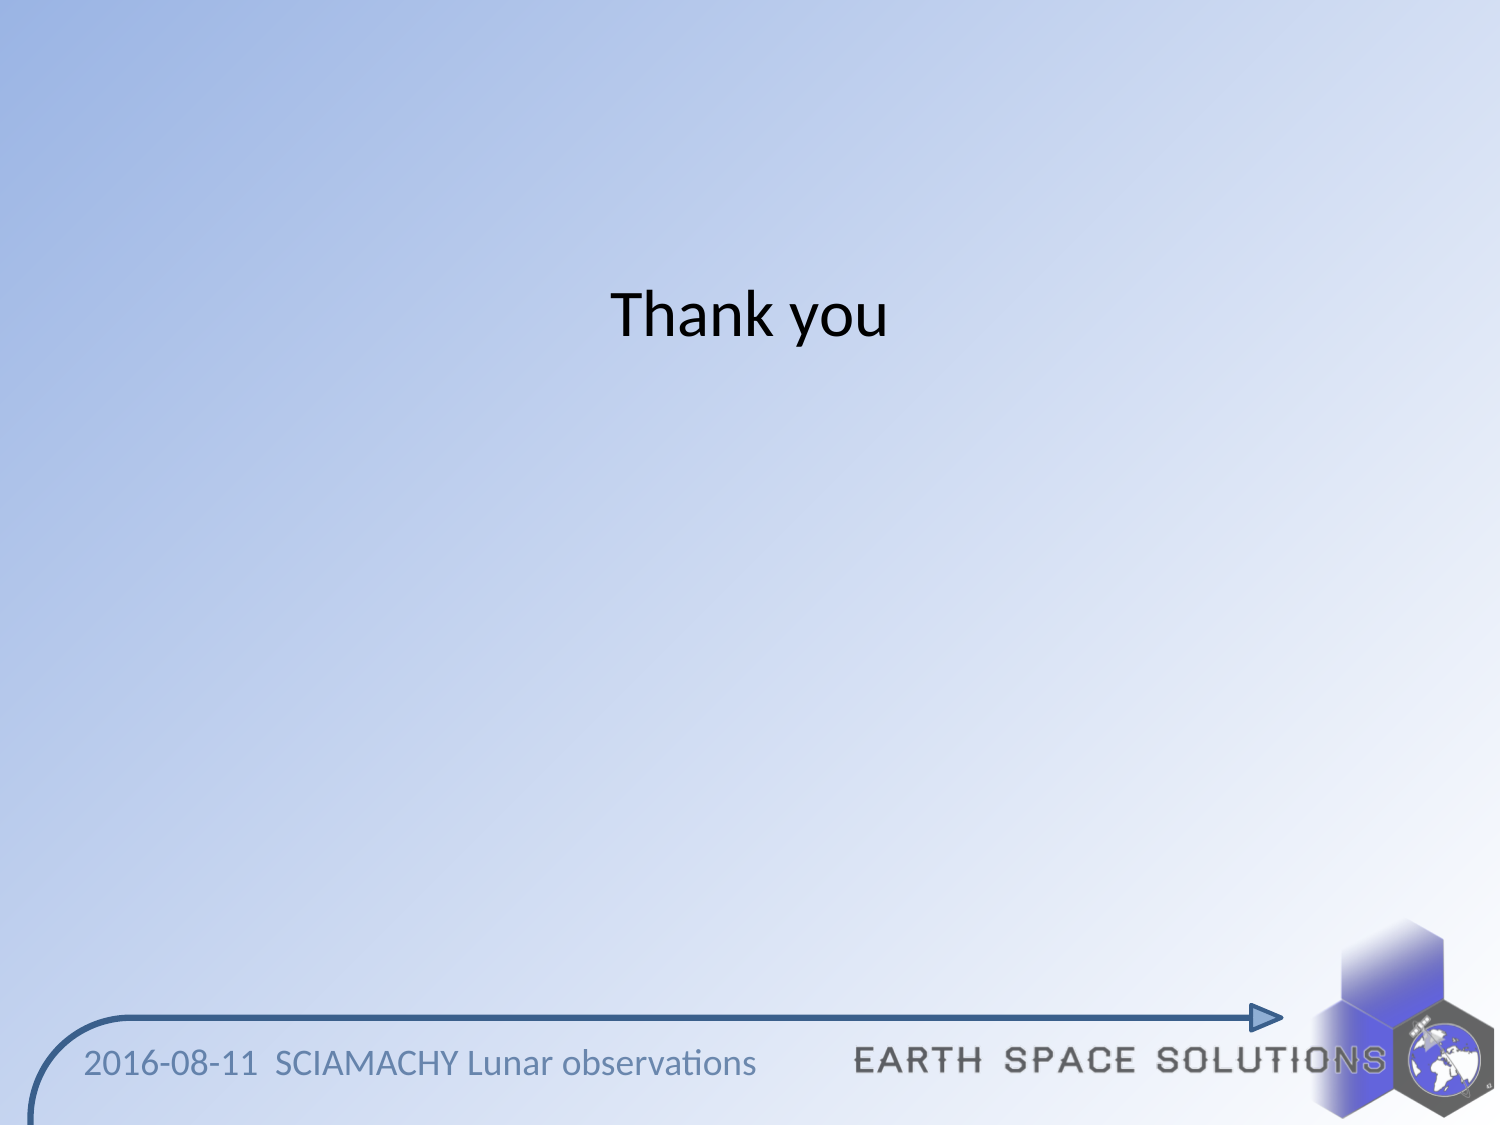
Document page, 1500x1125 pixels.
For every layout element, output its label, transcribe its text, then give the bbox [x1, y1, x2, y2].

picture [853, 916, 1495, 1119]
list Thank you [75, 262, 1425, 1005]
